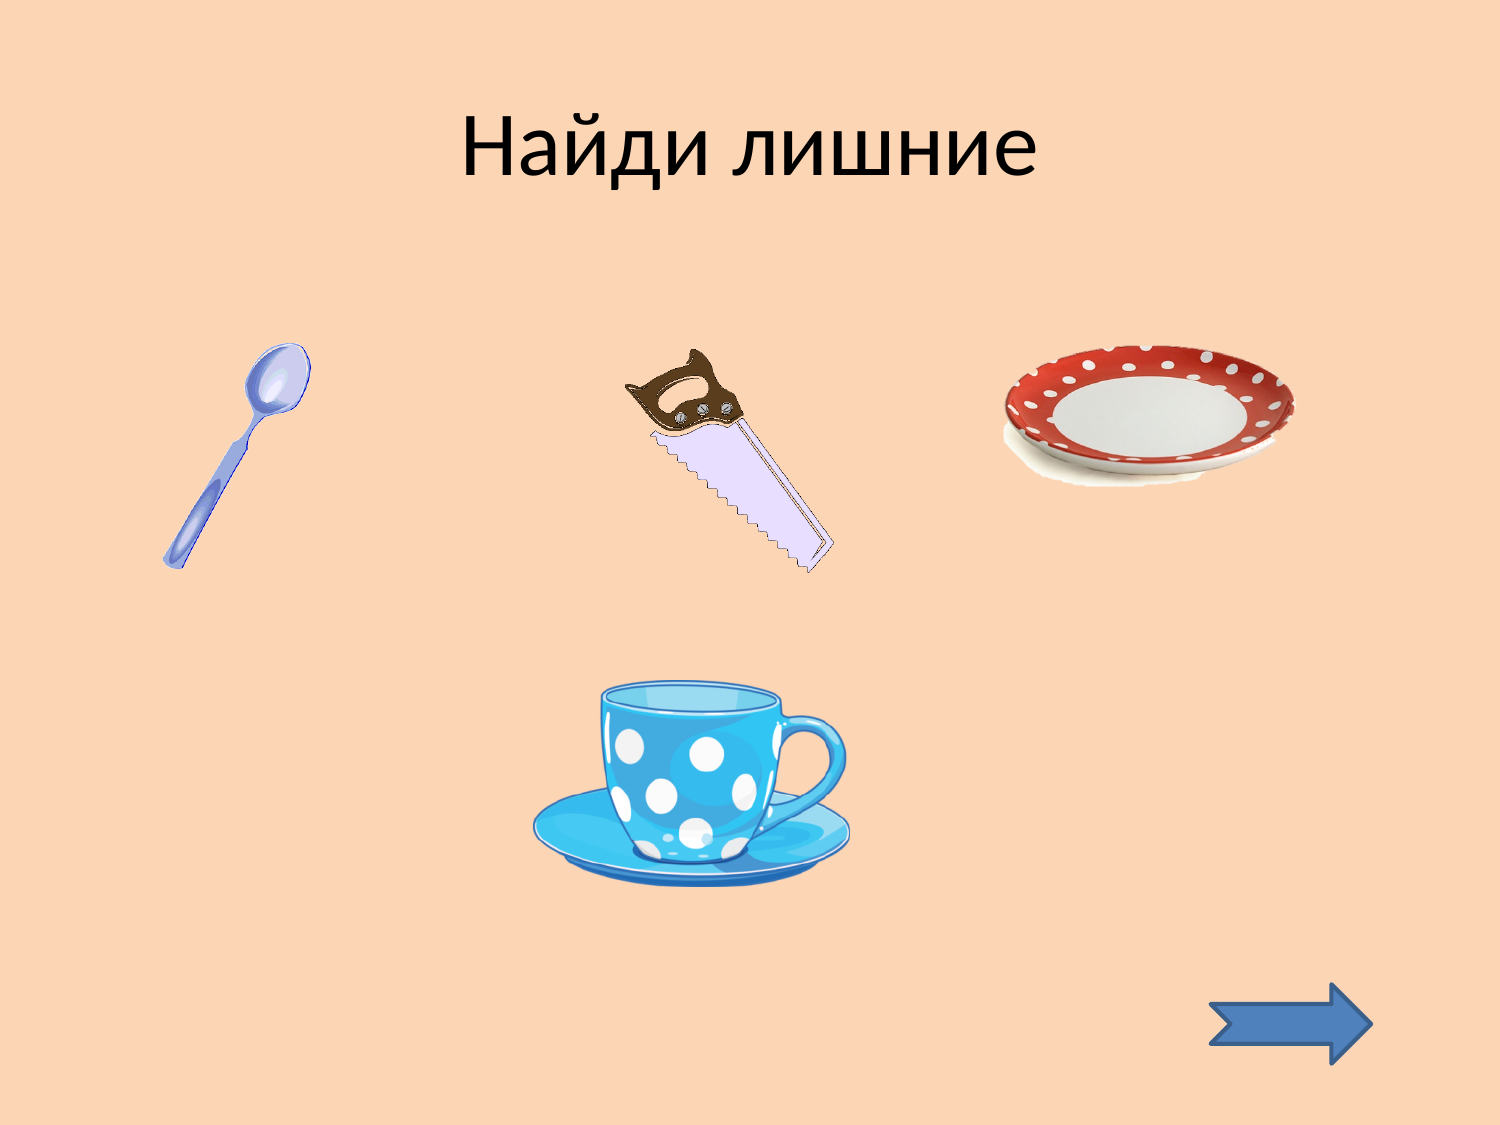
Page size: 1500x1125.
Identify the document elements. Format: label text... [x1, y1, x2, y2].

picture [123, 343, 349, 569]
title Найди лишние [75, 45, 1425, 233]
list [985, 243, 1318, 575]
text_box [1208, 982, 1374, 1066]
picture [619, 344, 838, 578]
picture [533, 680, 850, 887]
